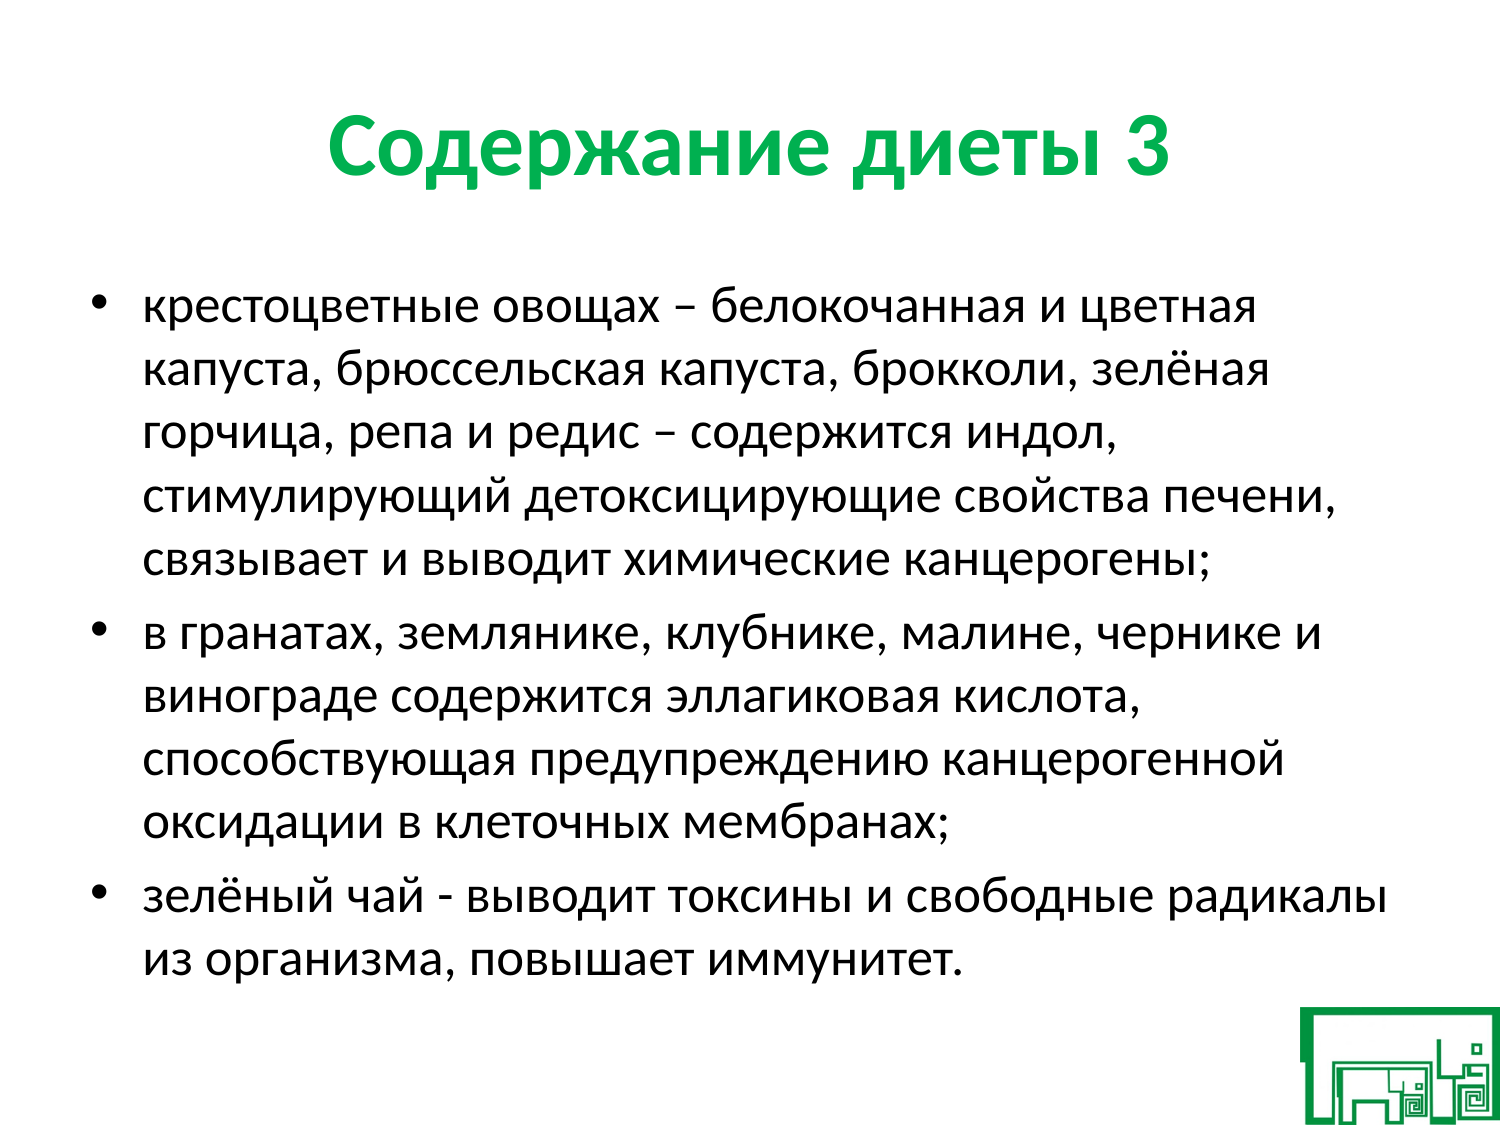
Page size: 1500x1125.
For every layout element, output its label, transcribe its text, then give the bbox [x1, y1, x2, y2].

picture [1300, 1007, 1500, 1125]
list крестоцветные овощах – белокочанная и цветная капуста, брюссельская капуста, брокколи, зелёная горчица, репа и редис – содержится индол, стимулирующий детоксицирующие свойства печени, связывает и выводит химические канцерогены; в гранатах, землянике, клубнике, малине, чернике и винограде содержится эллагиковая кислота, способствующая предупреждению канцерогенной оксидации в клеточных мембранах; зелёный чай - выводит токсины и свободные радикалы из организма, повышает иммунитет. [75, 262, 1425, 1005]
title Содержание диеты 3 [75, 45, 1425, 233]
